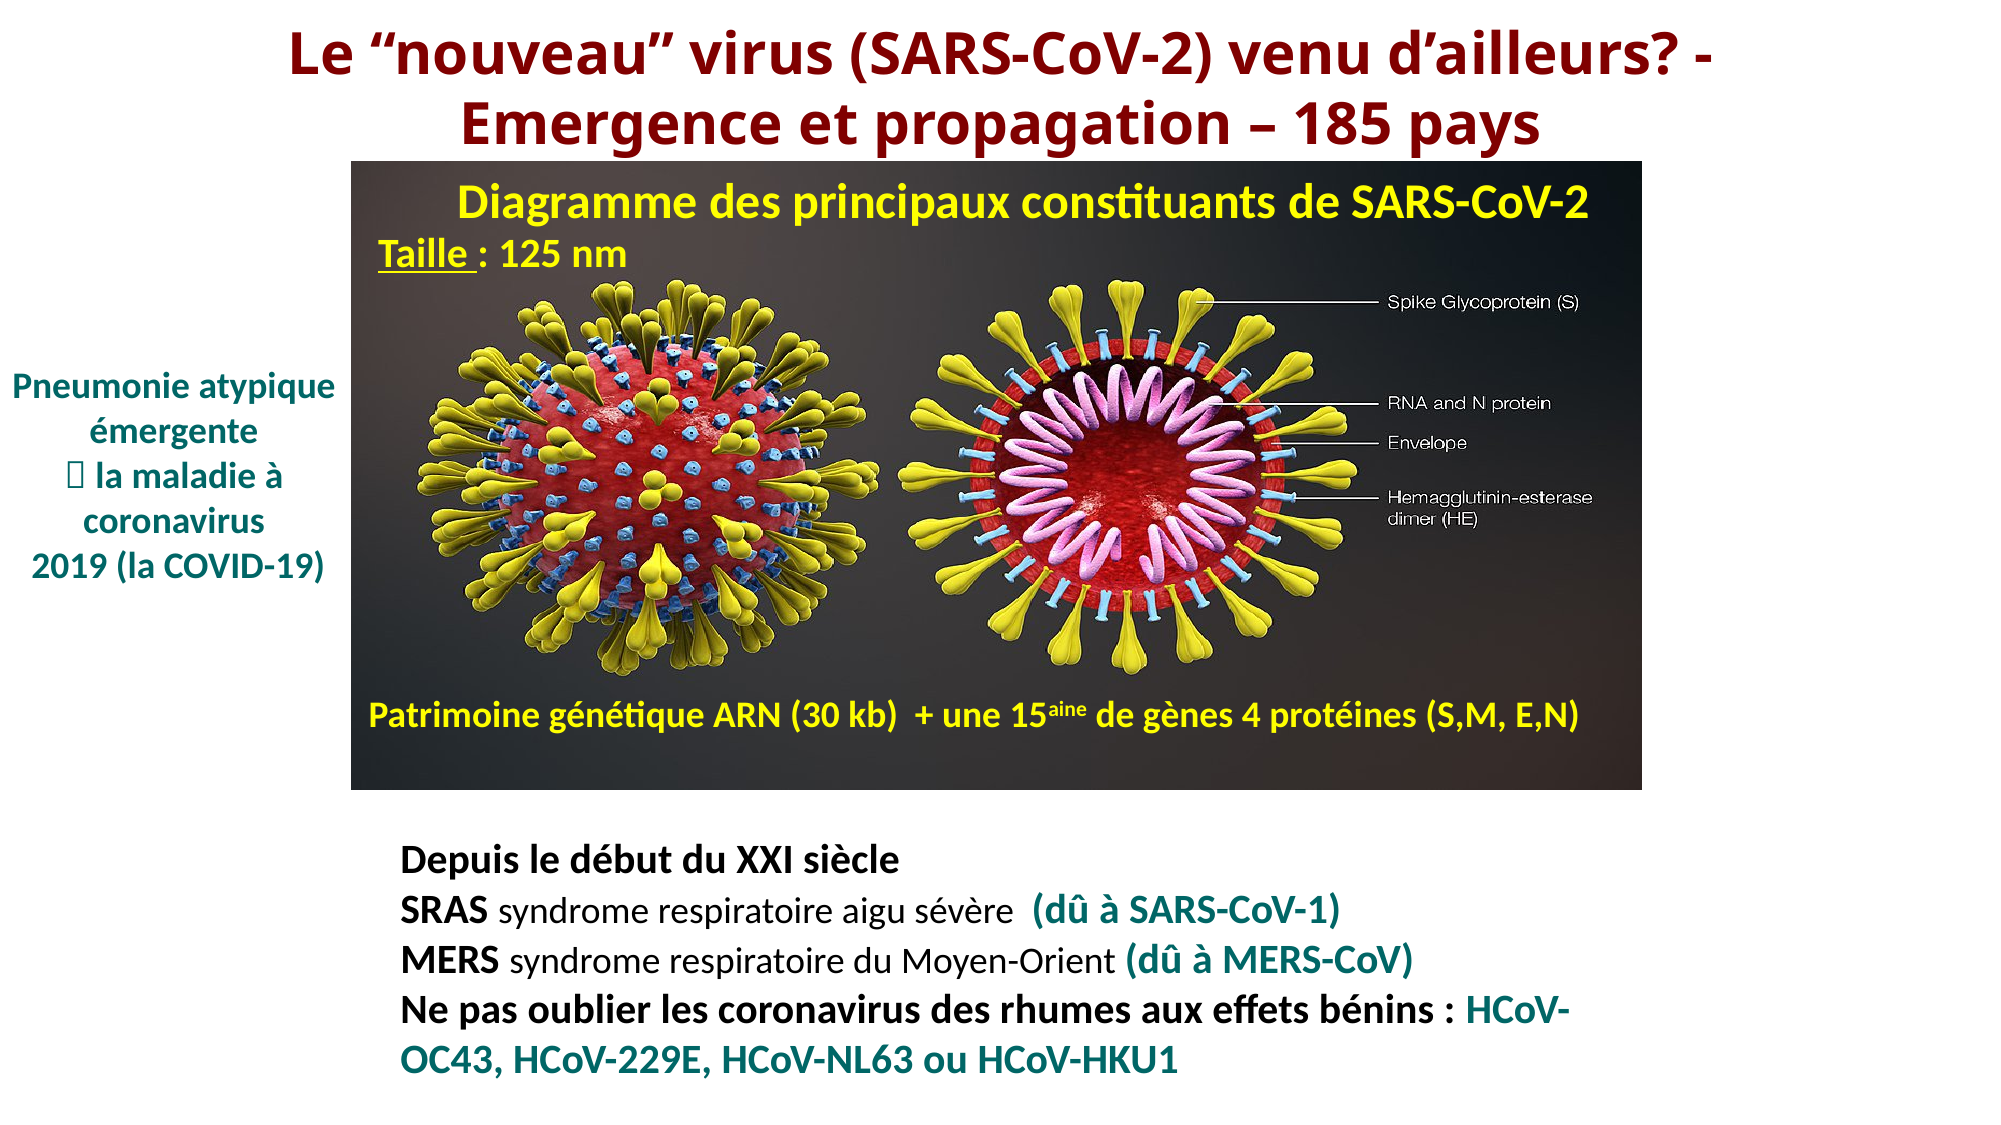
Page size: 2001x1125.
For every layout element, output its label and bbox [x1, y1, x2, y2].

text_box [0, 9, 1760, 1103]
